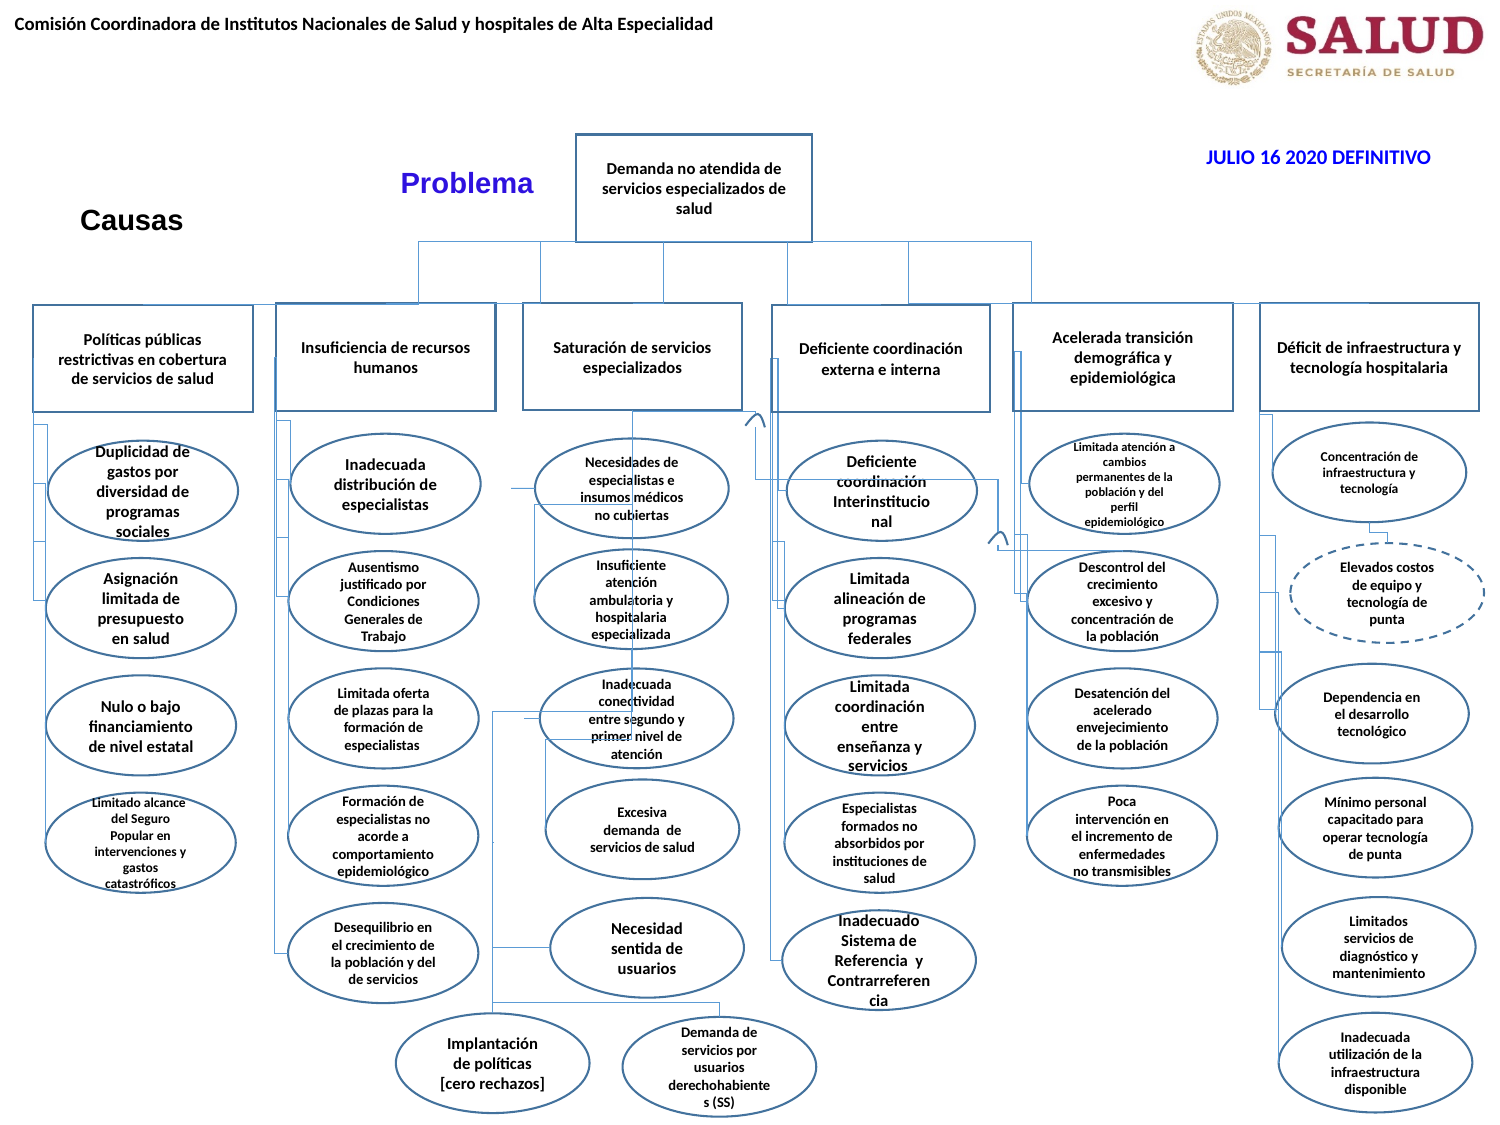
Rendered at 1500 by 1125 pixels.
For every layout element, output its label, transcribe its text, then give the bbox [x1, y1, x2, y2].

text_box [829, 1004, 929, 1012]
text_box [632, 410, 1123, 552]
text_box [1259, 357, 1485, 1113]
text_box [33, 134, 1480, 1004]
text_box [276, 357, 289, 954]
picture [1191, 5, 1488, 89]
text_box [395, 1004, 817, 1117]
text_box Comisión Coordinadora de Institutos Nacionales de Salud y hospitales de Alta Especialidad [0, 4, 1110, 44]
